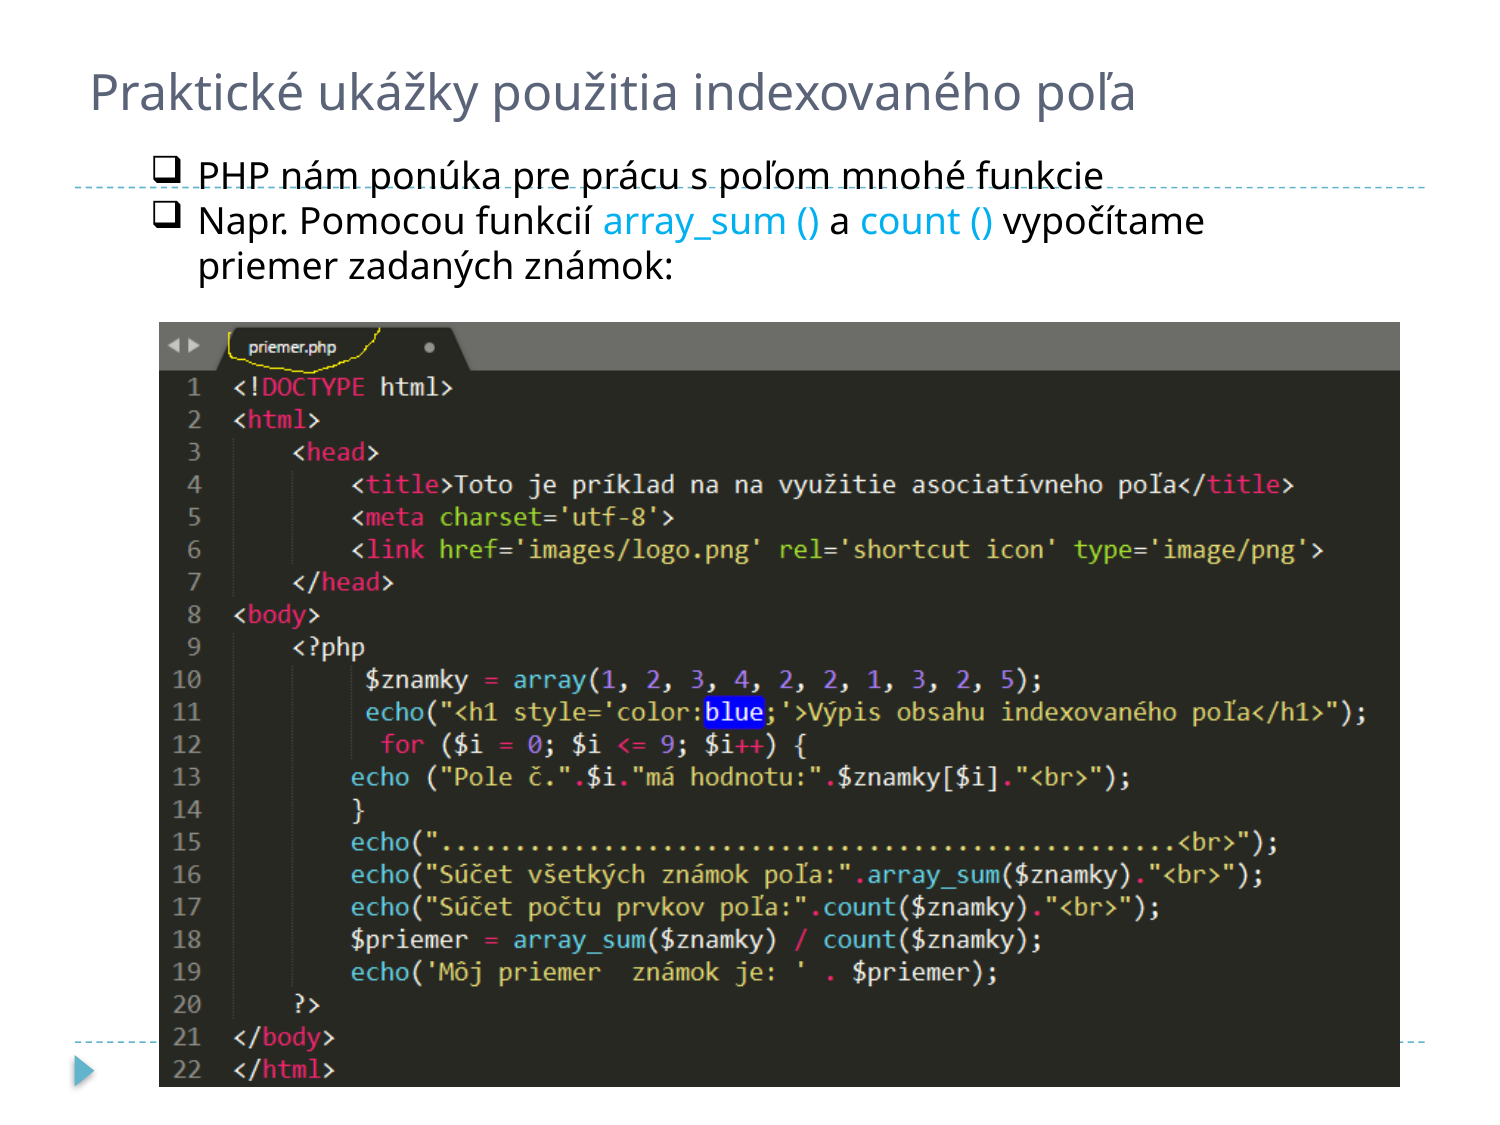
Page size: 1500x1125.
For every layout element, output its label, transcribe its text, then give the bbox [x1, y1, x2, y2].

title Praktické ukážky použitia indexovaného poľa [75, 24, 1425, 188]
picture [159, 322, 1400, 1087]
text_box PHP nám ponúka pre prácu s poľom mnohé funkcie Napr. Pomocou funkcií array_sum () a count () vypočítame priemer zadaných známok: [135, 144, 1235, 340]
